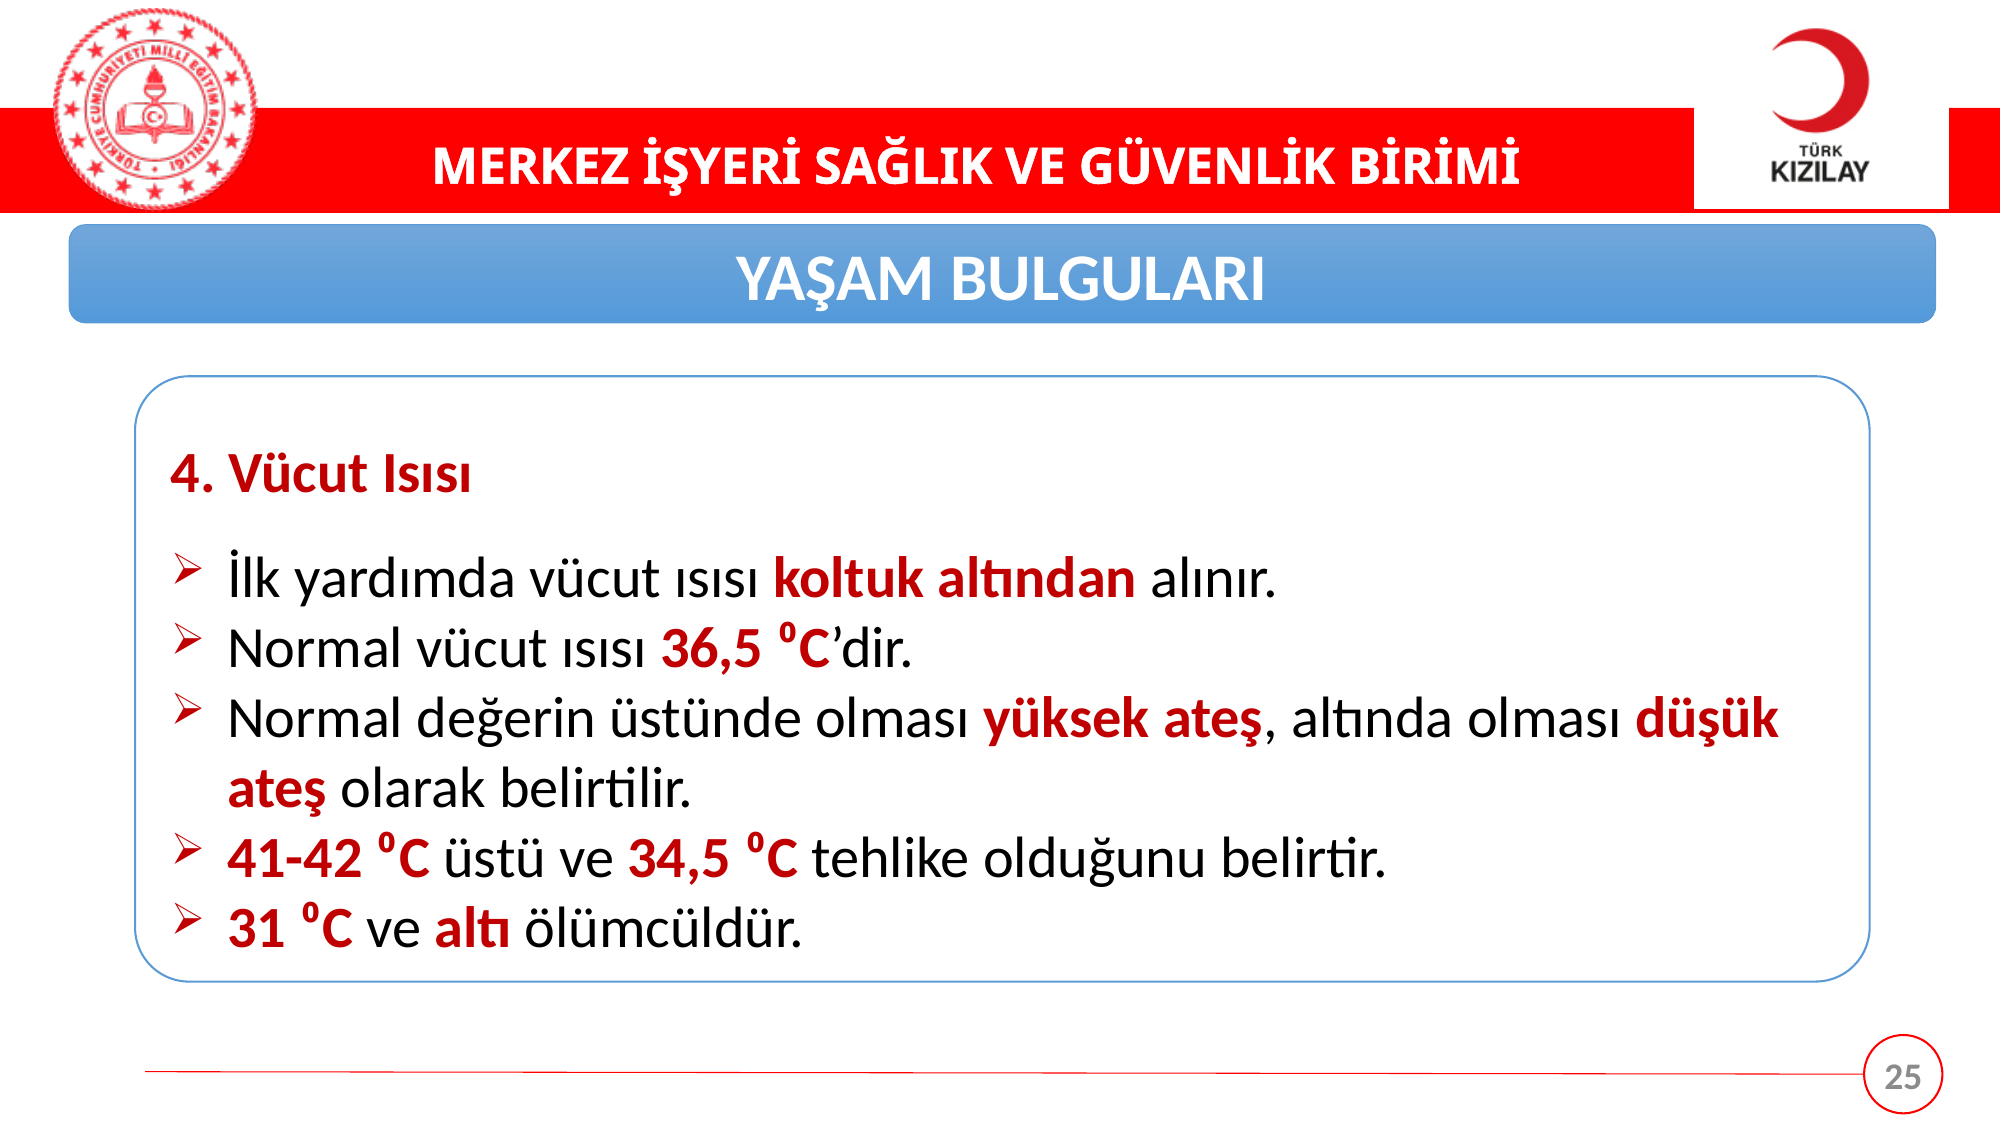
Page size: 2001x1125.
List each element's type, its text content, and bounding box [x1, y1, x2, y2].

picture [53, 8, 258, 212]
slide_number 25 [1864, 1035, 1943, 1114]
text_box YAŞAM BULGULARI [68, 224, 1937, 324]
picture [1694, 0, 1949, 209]
text_box 4. Vücut Isısı İlk yardımda vücut ısısı koltuk altından alınır. Normal vücut ısısı 36,5 ⁰C’dir. Normal değerin üstünde olması yüksek ateş, altında olması düşük ateş olarak belirtilir. 41-42 ⁰C üstü ve 34,5 ⁰C tehlike olduğunu belirtir. 31 ⁰C ve altı ölümcüldür. [134, 375, 1871, 983]
